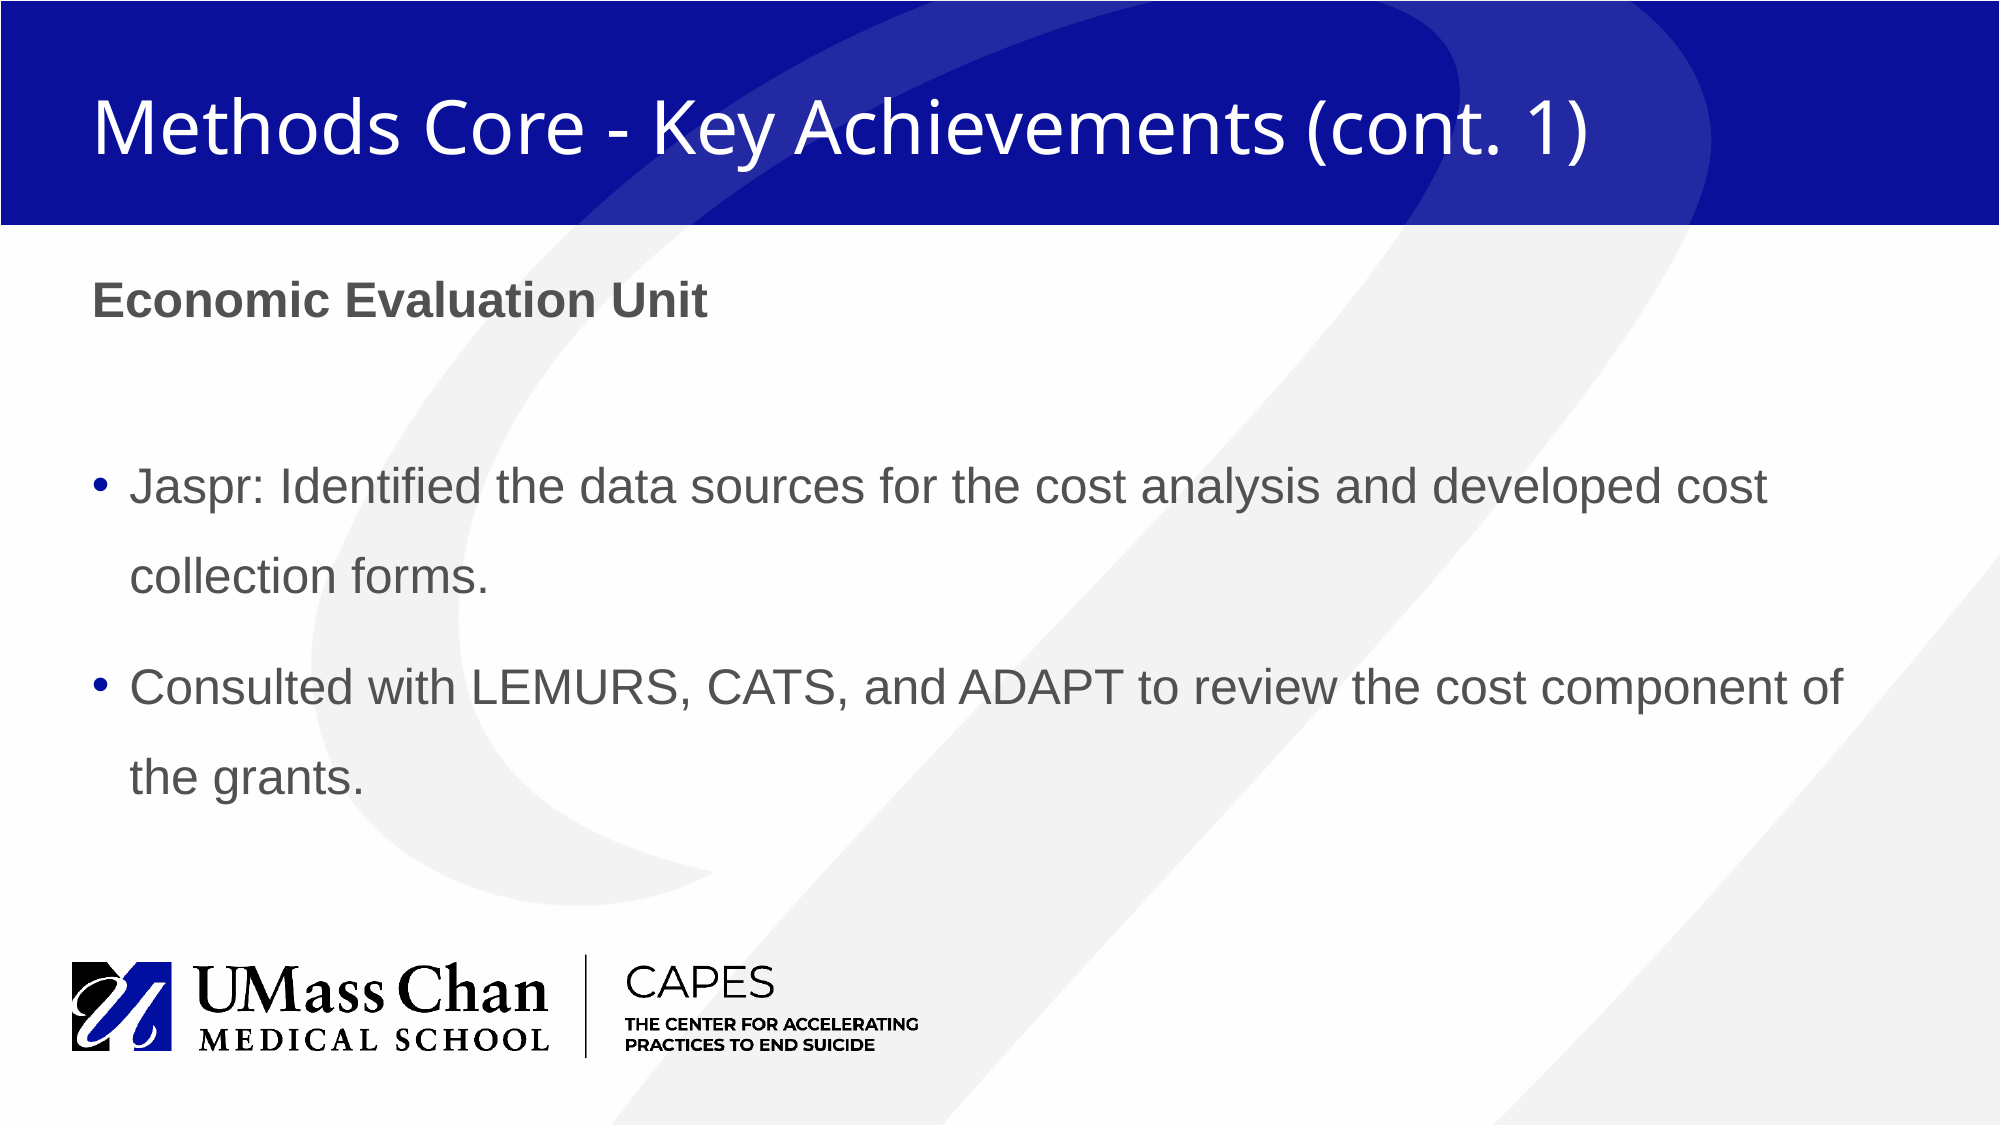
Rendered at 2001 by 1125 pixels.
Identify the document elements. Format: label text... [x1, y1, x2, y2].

title Methods Core - Key Achievements (cont. 1) [77, 82, 1902, 218]
picture [0, 0, 2001, 1125]
list Economic Evaluation Unit Jaspr: Identified the data sources for the cost analysis and developed cost collection forms. Consulted with LEMURS, CATS, and ADAPT to review the cost component of the grants. [77, 266, 1902, 914]
